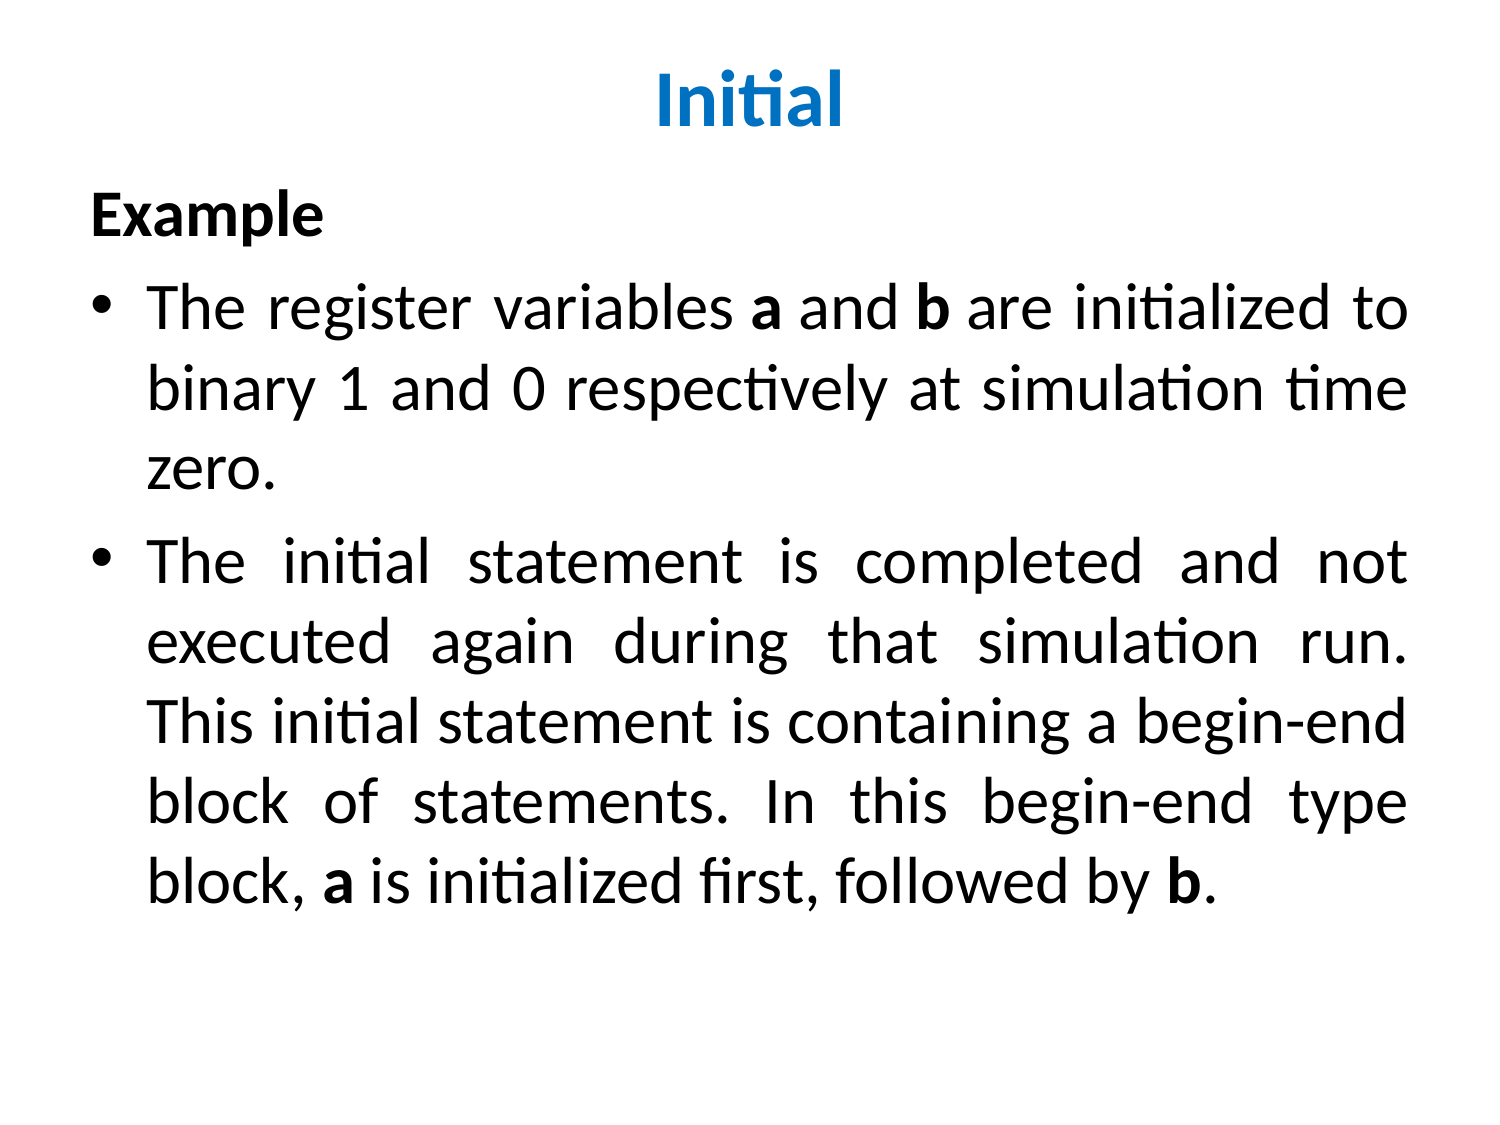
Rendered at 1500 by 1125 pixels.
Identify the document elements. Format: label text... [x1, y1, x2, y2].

title Initial [75, 37, 1425, 150]
list Example The register variables a and b are initialized to binary 1 and 0 respectively at simulation time zero. The initial statement is completed and not executed again during that simulation run. This initial statement is containing a begin-end block of statements. In this begin-end type block, a is initialized first, followed by b. [75, 162, 1425, 1005]
